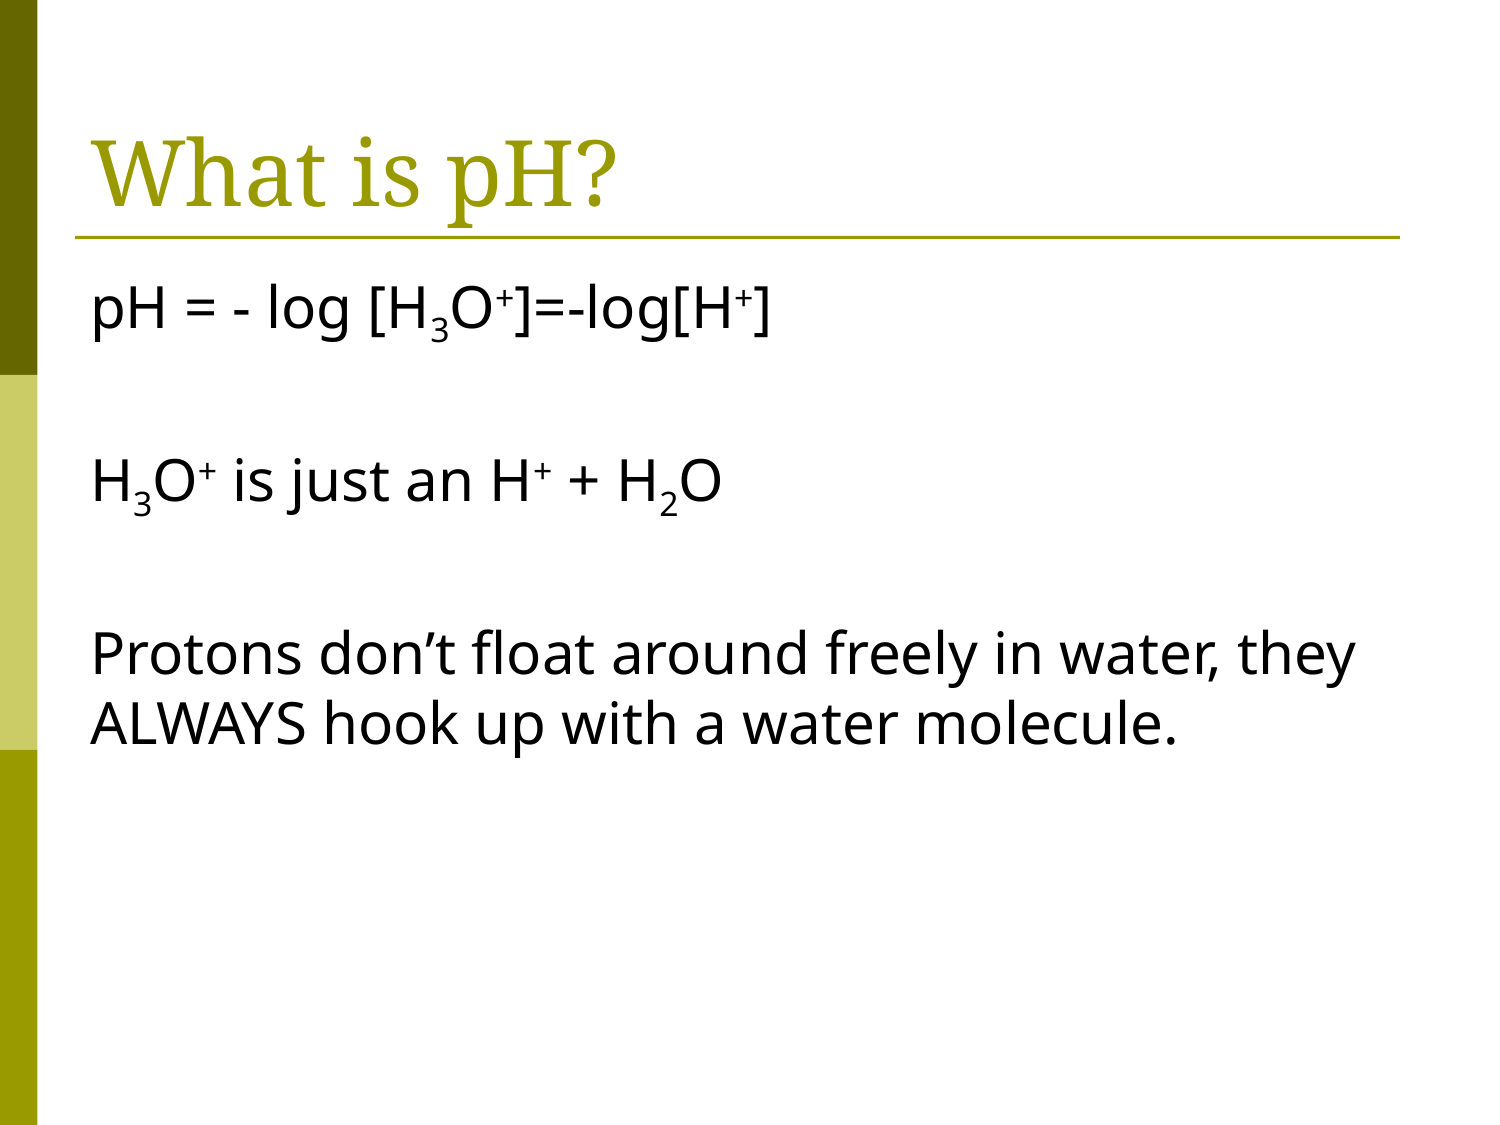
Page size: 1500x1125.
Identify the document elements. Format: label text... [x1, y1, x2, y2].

list pH = - log [H3O+]=-log[H+] H3O+ is just an H+ + H2O Protons don’t float around freely in water, they ALWAYS hook up with a water molecule. [75, 262, 1425, 1006]
title What is pH? [75, 45, 1425, 233]
